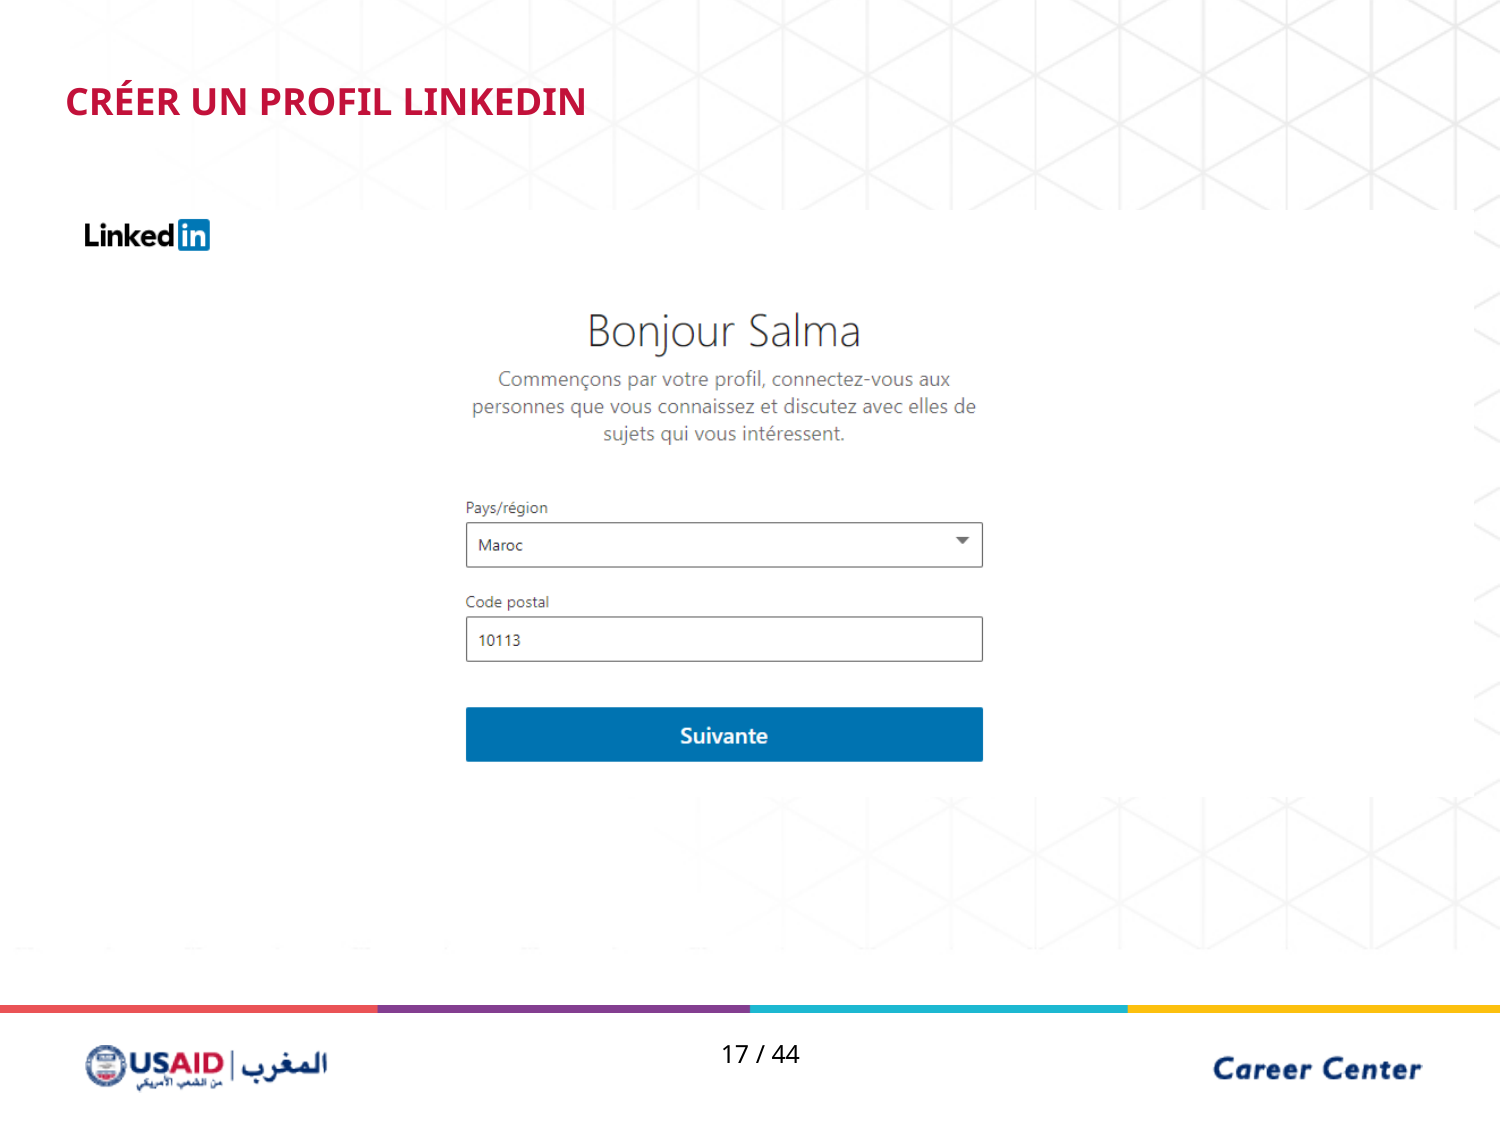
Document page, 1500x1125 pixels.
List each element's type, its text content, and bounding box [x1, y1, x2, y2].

picture [0, 1013, 1500, 1093]
text_box 17 / 44 [656, 1031, 865, 1080]
title CRÉER UN PROFIL LINKEDIN [50, 43, 1450, 158]
picture [0, 0, 1500, 1005]
